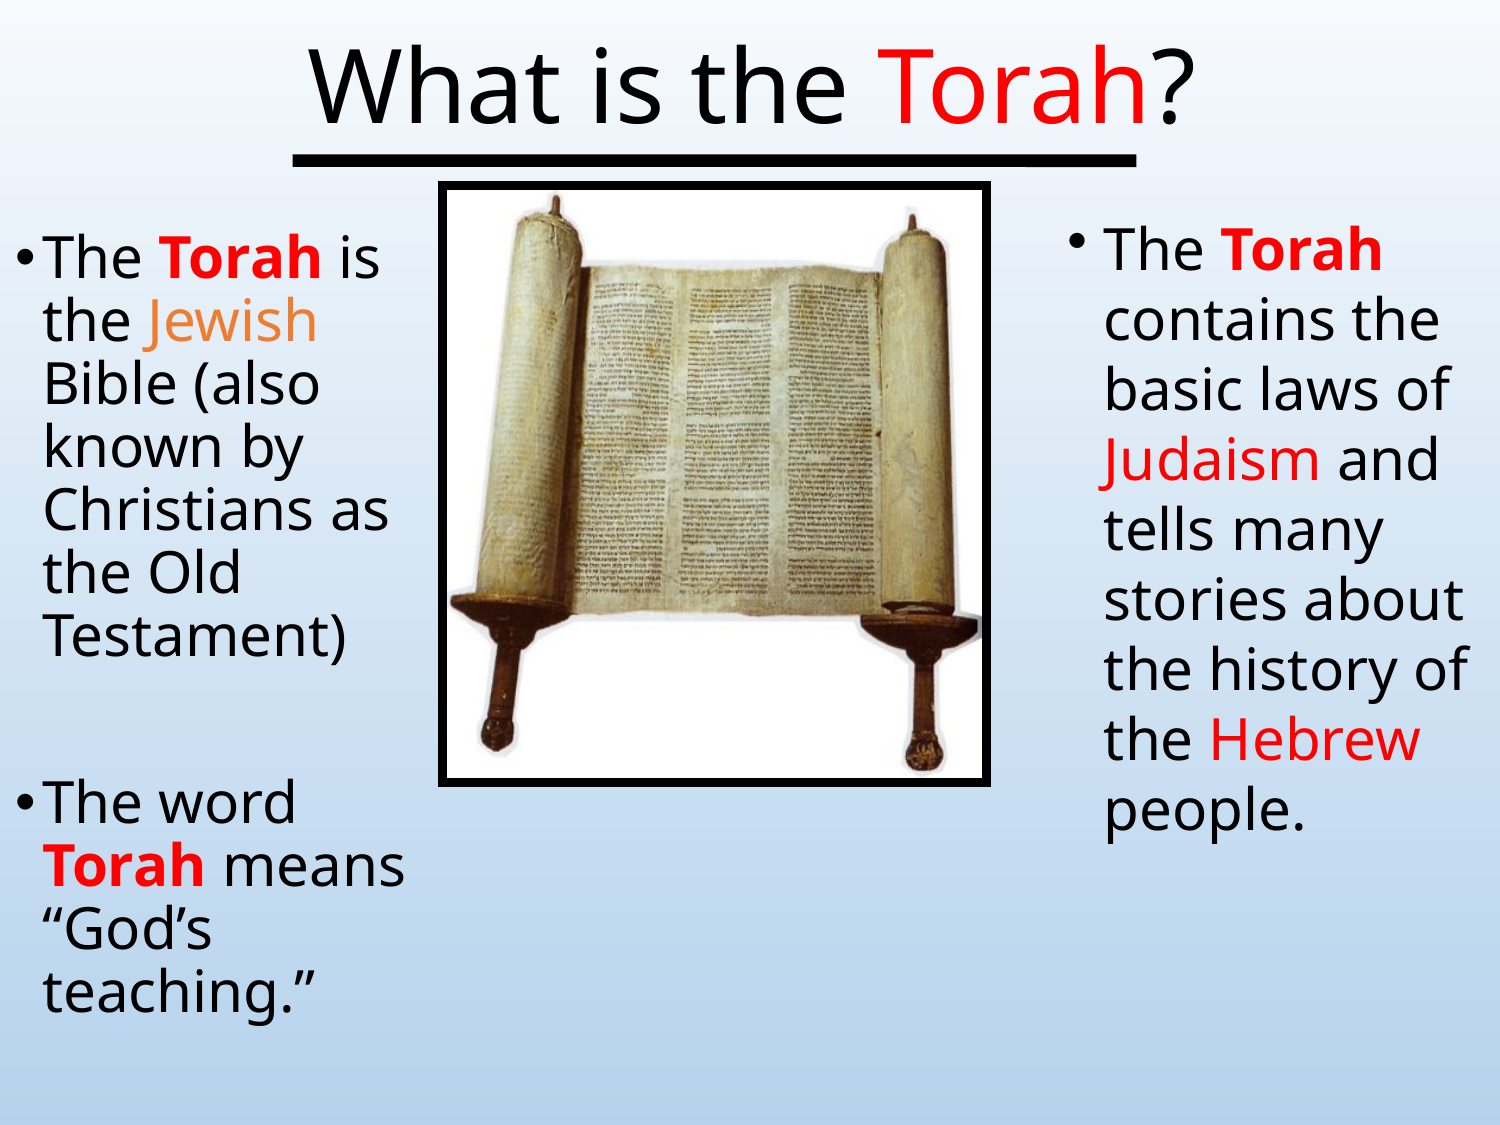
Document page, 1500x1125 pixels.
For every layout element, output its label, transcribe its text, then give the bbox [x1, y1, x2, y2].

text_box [447, 190, 982, 778]
title What is the Torah? [292, 20, 1249, 160]
list The Torah is the Jewish Bible (also known by Christians as the Old Testament) The word Torah means “God’s teaching.” [0, 220, 425, 877]
text_box The Torah contains the basic laws of Judaism and tells many stories about the history of the Hebrew people. [1052, 130, 1491, 850]
